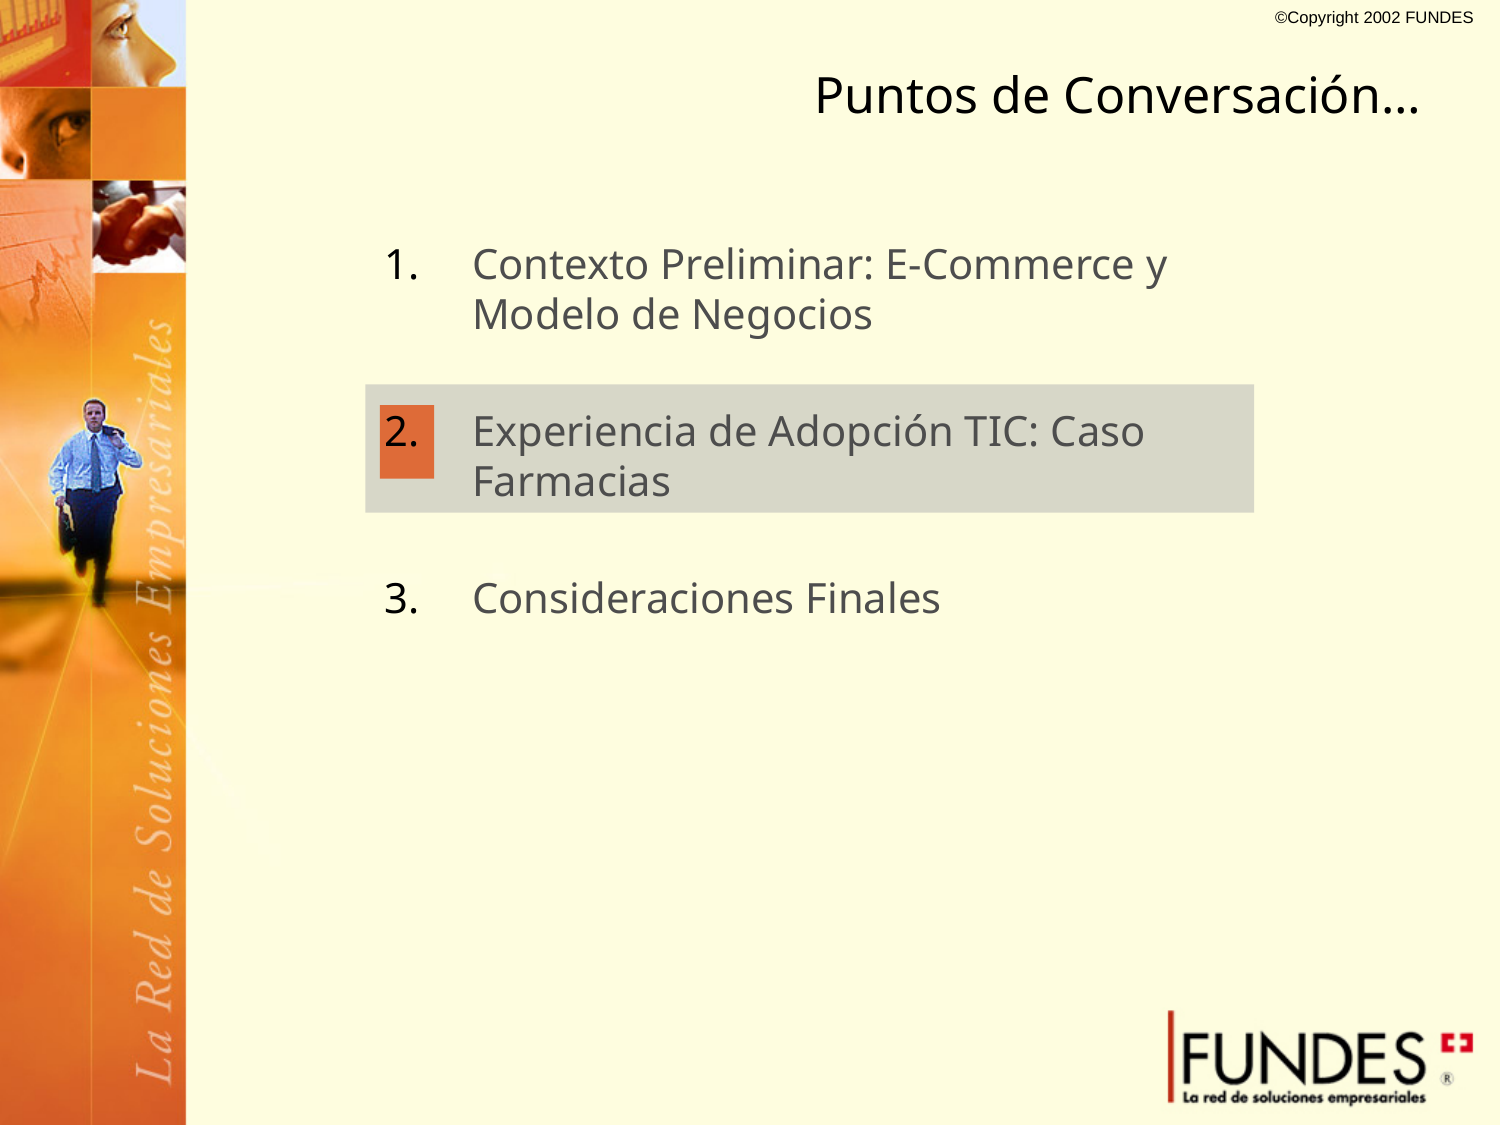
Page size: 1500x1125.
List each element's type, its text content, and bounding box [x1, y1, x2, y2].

picture [0, 0, 1500, 1125]
list Contexto Preliminar: E-Commerce y Modelo de Negocios Experiencia de Adopción TIC: Caso Farmacias Consideraciones Finales [369, 522, 1242, 884]
list Contexto Preliminar: E-Commerce y Modelo de Negocios Experiencia de Adopción TIC: Caso Farmacias Consideraciones Finales [369, 230, 1242, 382]
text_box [365, 384, 1255, 513]
title Puntos de Conversación… [799, 56, 1474, 260]
